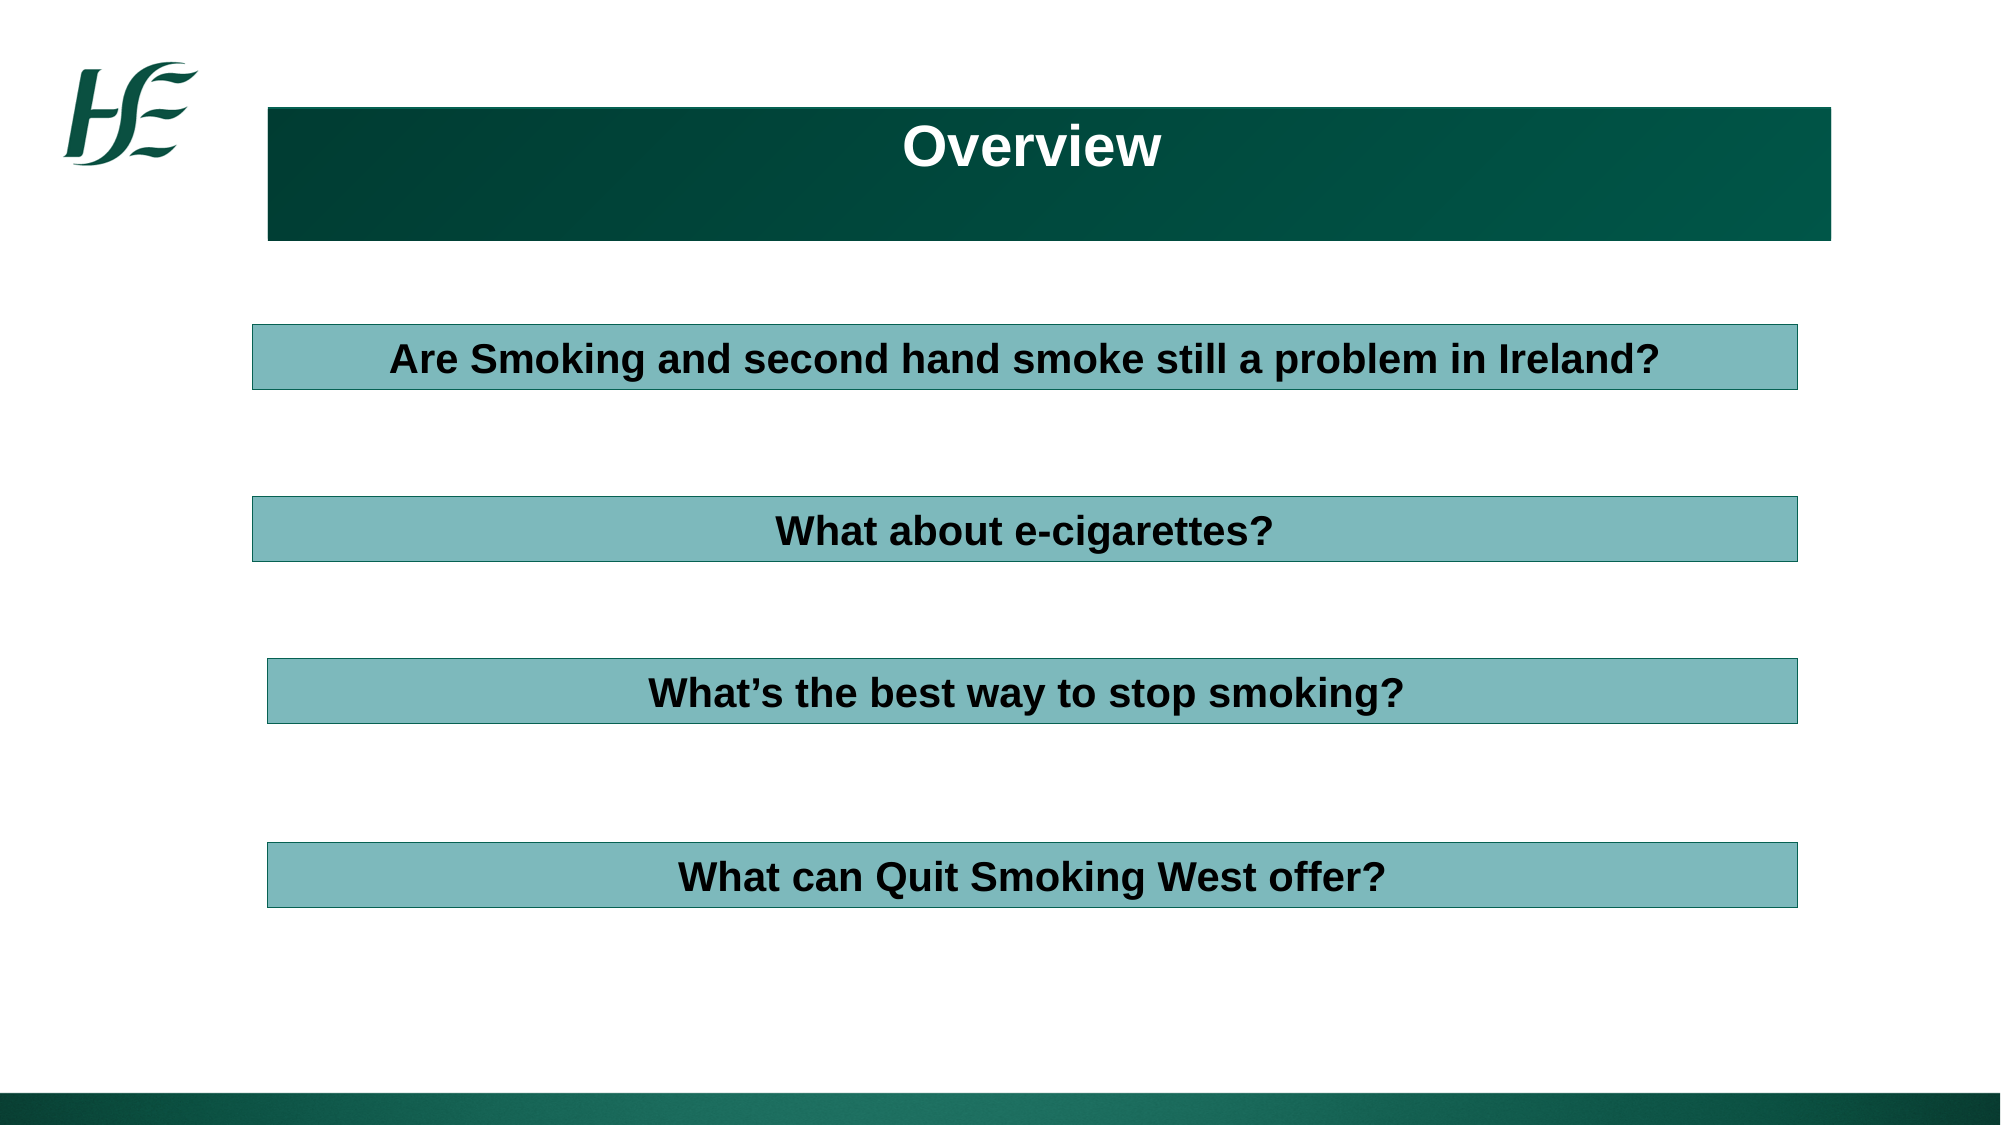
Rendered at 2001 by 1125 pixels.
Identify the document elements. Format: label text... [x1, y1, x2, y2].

list Overview [267, 109, 1832, 241]
text_box What about e-cigarettes? [252, 496, 1798, 562]
text_box Are Smoking and second hand smoke still a problem in Ireland? [252, 324, 1798, 390]
text_box What’s the best way to stop smoking? [267, 658, 1798, 724]
picture [0, 0, 2001, 1125]
text_box What can Quit Smoking West offer? [267, 842, 1798, 908]
